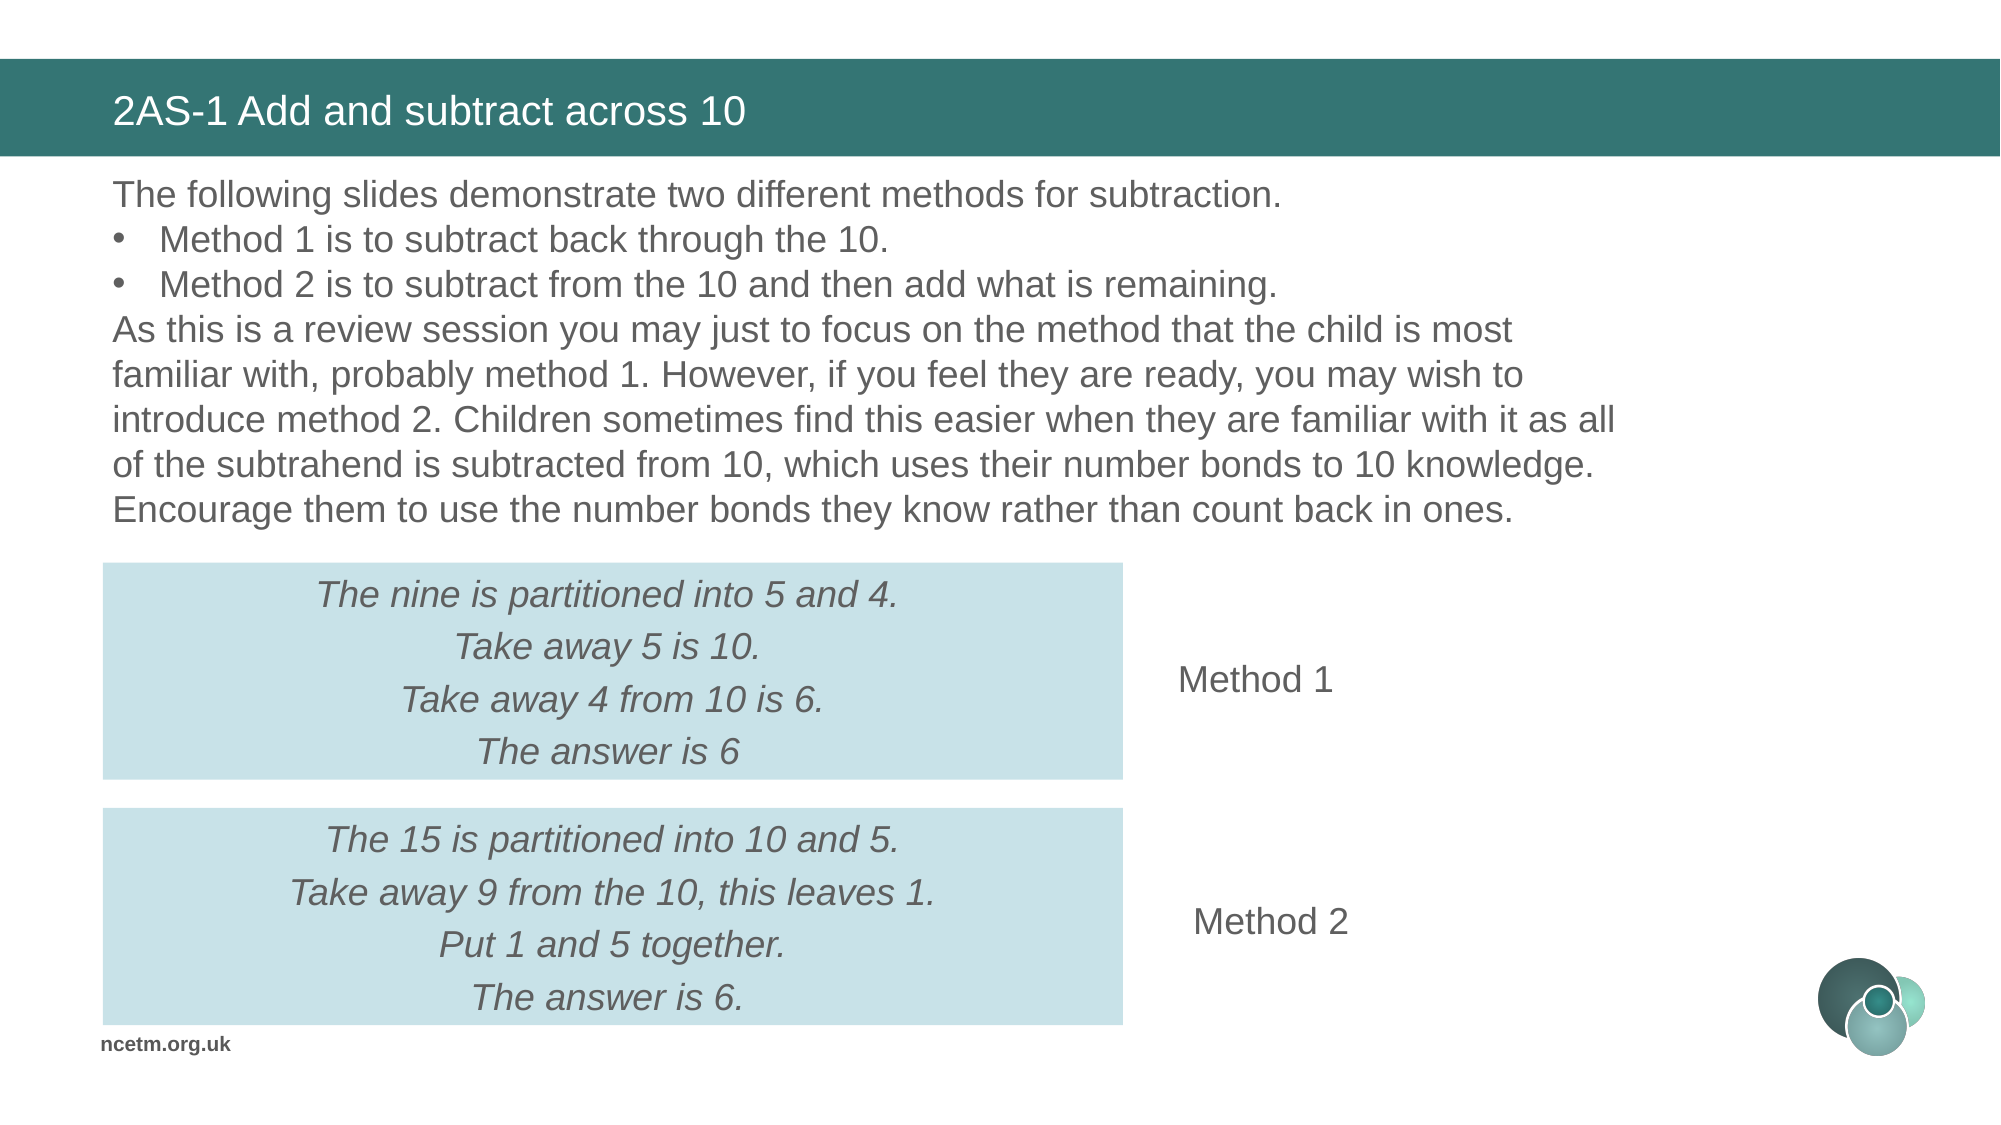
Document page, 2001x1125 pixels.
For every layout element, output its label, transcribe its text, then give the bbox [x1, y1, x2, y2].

title 2AS-1 Add and subtract across 10 [97, 76, 1945, 147]
text_box The 15 is partitioned into 10 and 5. Take away 9 from the 10, this leaves 1. Put 1 and 5 together. The answer is 6. [102, 807, 1123, 1026]
text_box The following slides demonstrate two different methods for subtraction. Method 1 is to subtract back through the 10. Method 2 is to subtract from the 10 and then add what is remaining. As this is a review session you may just to focus on the method that the child is most familiar with, probably method 1. However, if you feel they are ready, you may wish to introduce method 2. Children sometimes find this easier when they are familiar with it as all of the subtrahend is subtracted from 10, which uses their number bonds to 10 knowledge. Encourage them to use the number bonds they know rather than count back in ones. [97, 162, 1641, 538]
text_box Method 2 [1178, 889, 1393, 950]
picture [1818, 958, 1925, 1056]
text_box The nine is partitioned into 5 and 4. Take away 5 is 10. Take away 4 from 10 is 6. The answer is 6 [102, 562, 1123, 780]
text_box Method 1 [1163, 647, 1493, 708]
